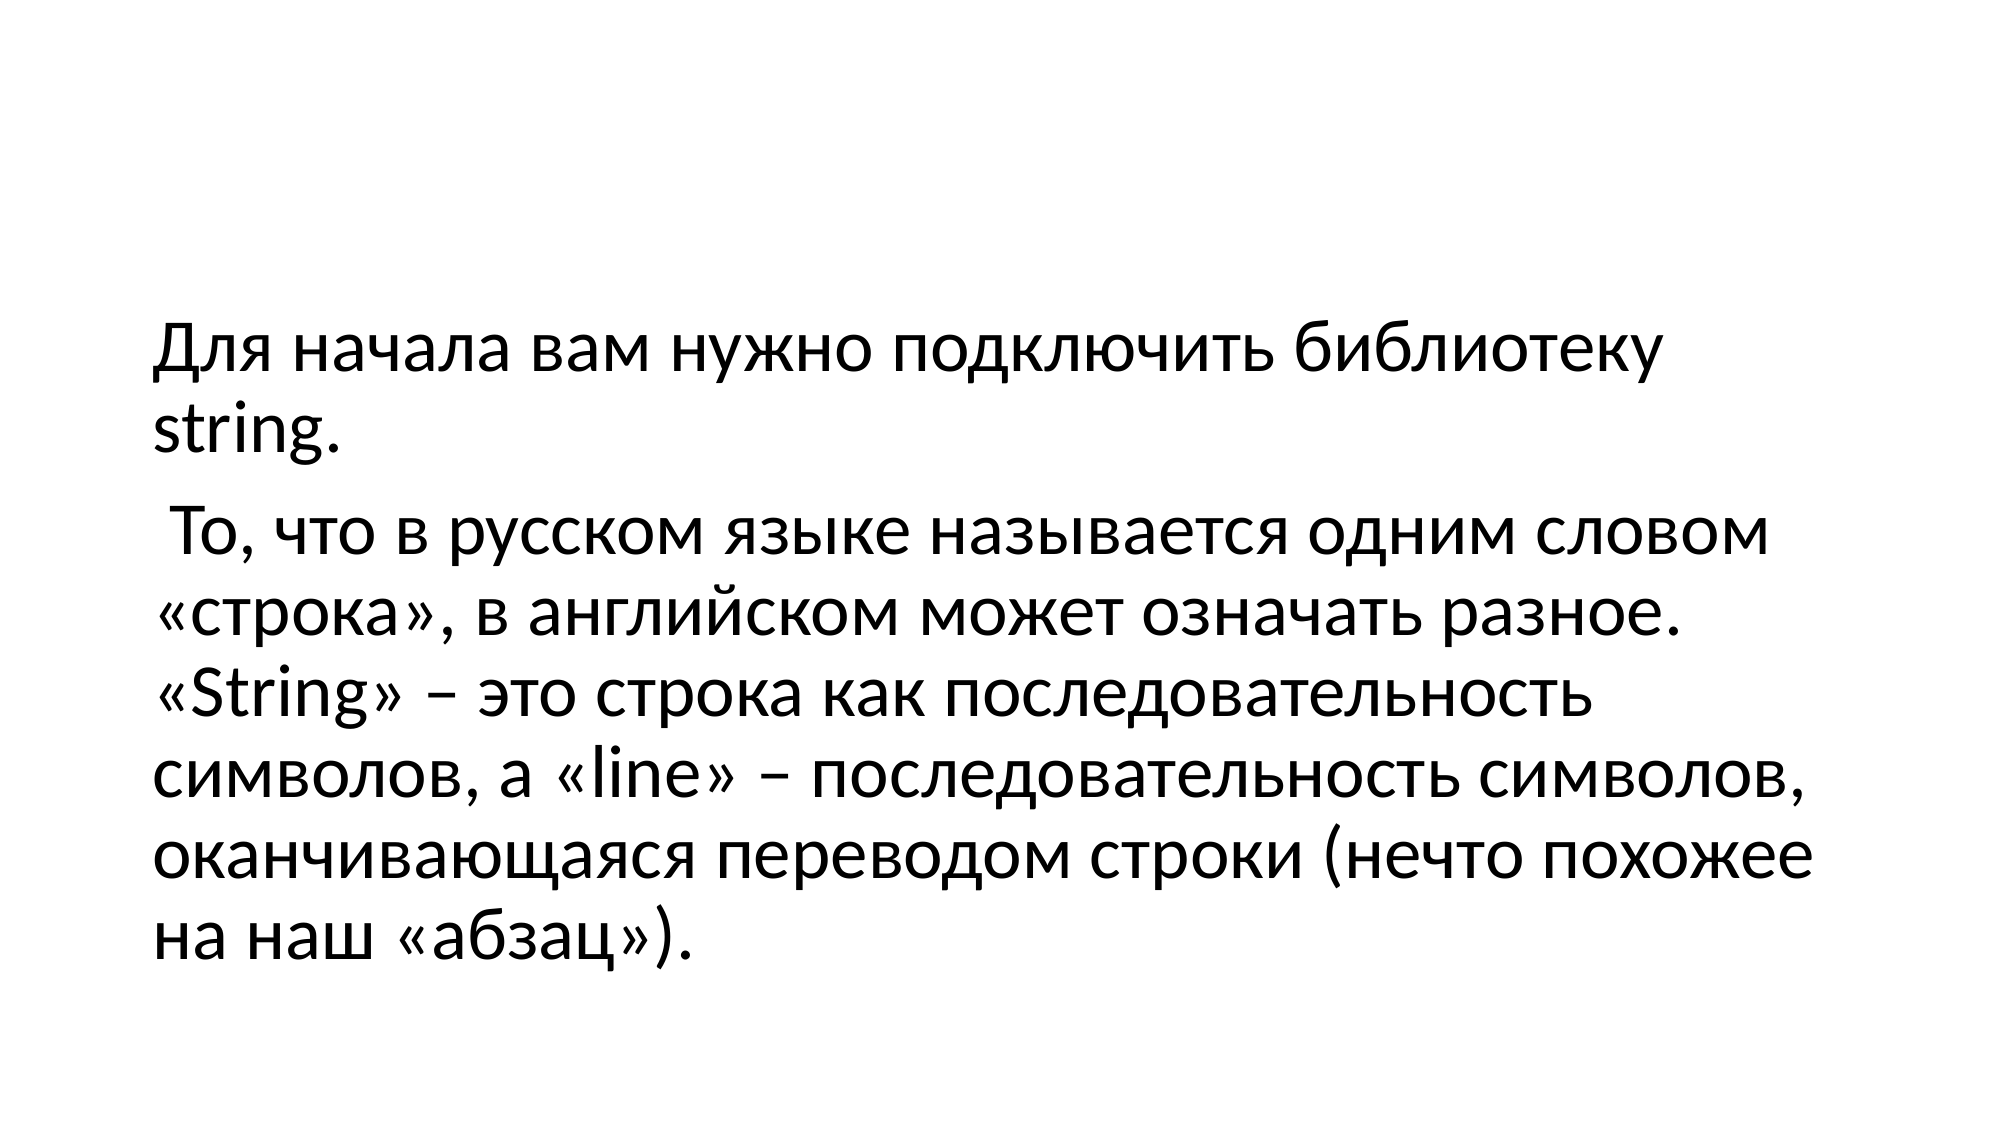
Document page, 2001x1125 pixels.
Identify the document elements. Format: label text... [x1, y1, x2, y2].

list Для начала вам нужно подключить библиотеку string. То, что в русском языке называется одним словом «строка», в английском может означать разное. «String» – это строка как последовательность символов, а «line» – последовательность символов, оканчивающаяся переводом строки (нечто похожее на наш «абзац»). [137, 299, 1863, 1014]
